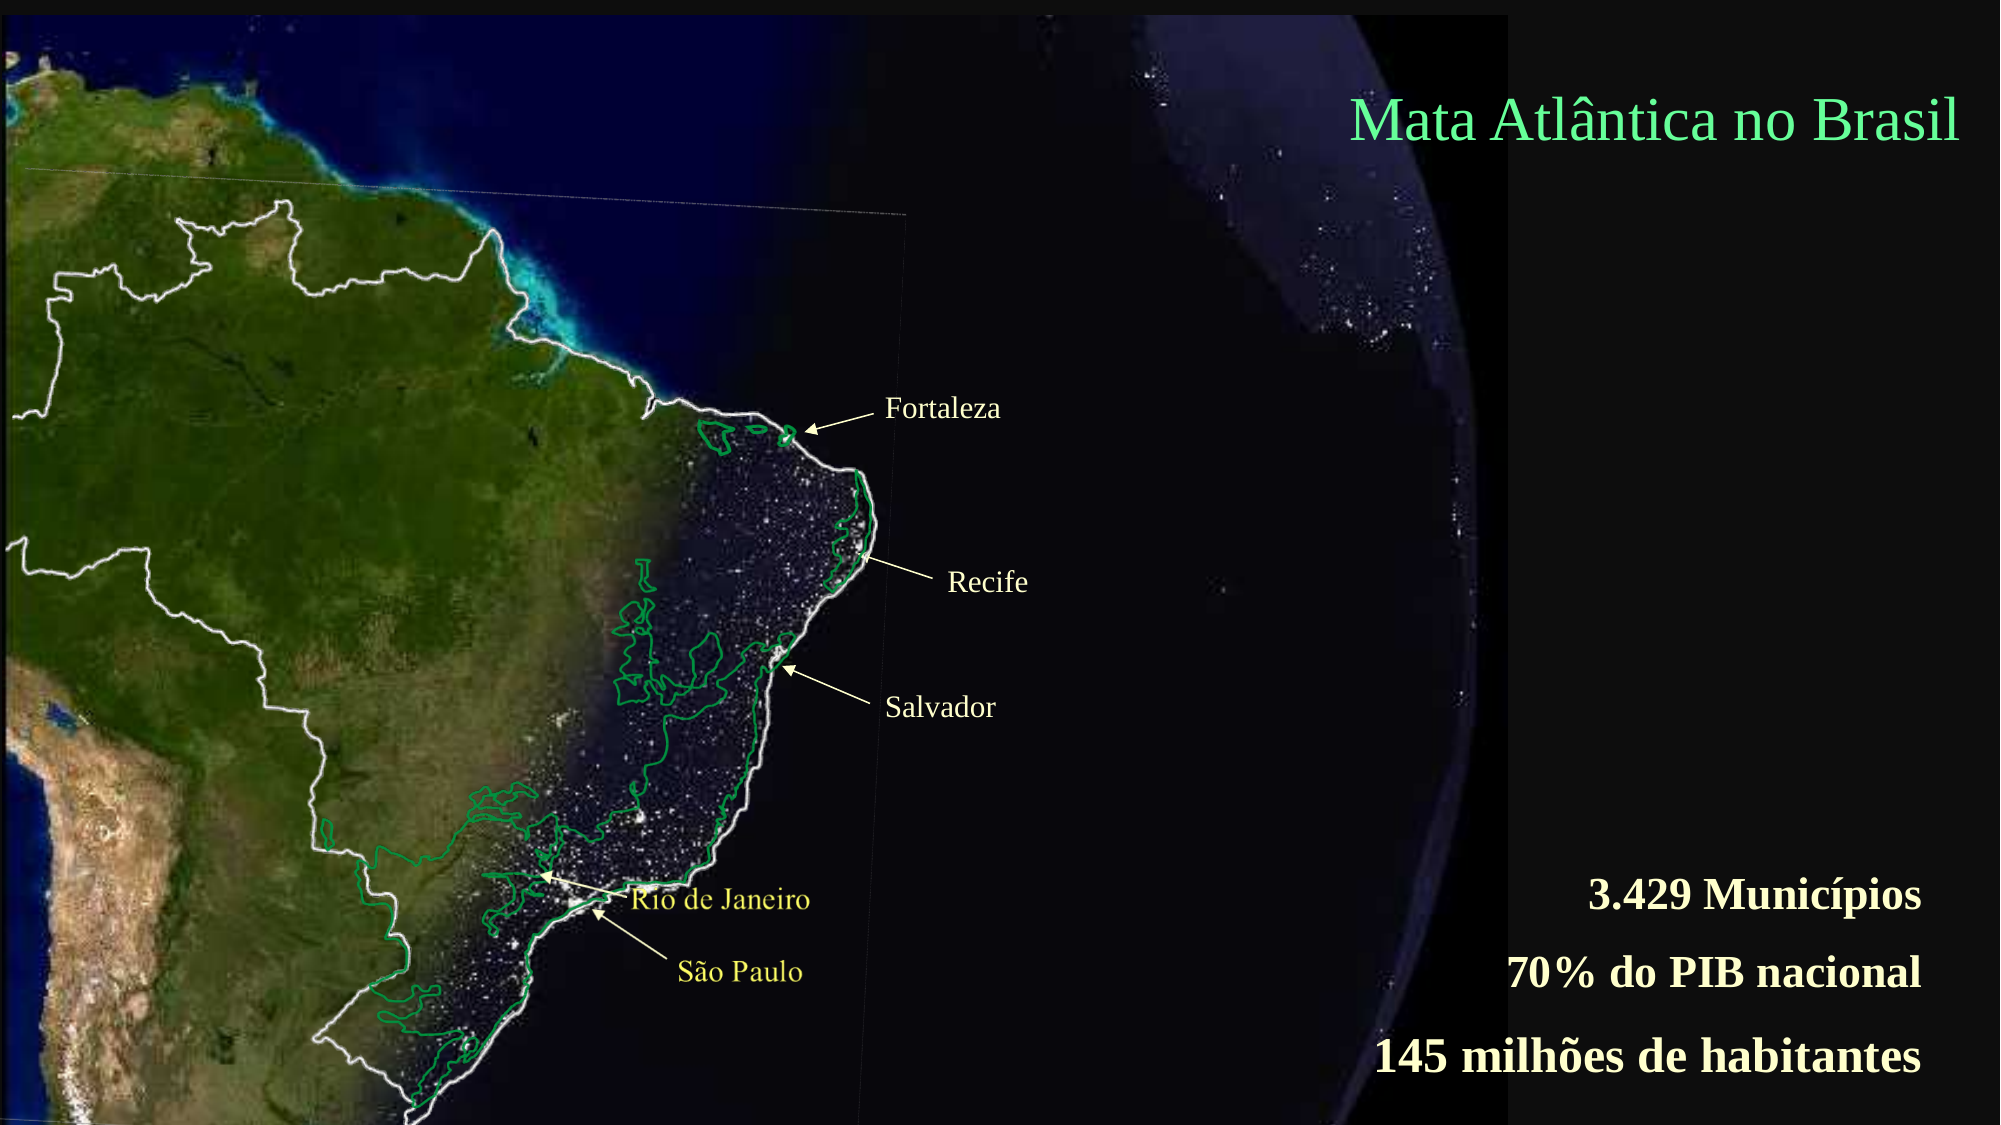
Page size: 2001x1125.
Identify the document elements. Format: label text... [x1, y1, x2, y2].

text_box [0, 15, 1938, 1125]
text_box Mata Atlântica no Brasil [1941, 70, 1977, 161]
picture [526, 859, 829, 935]
